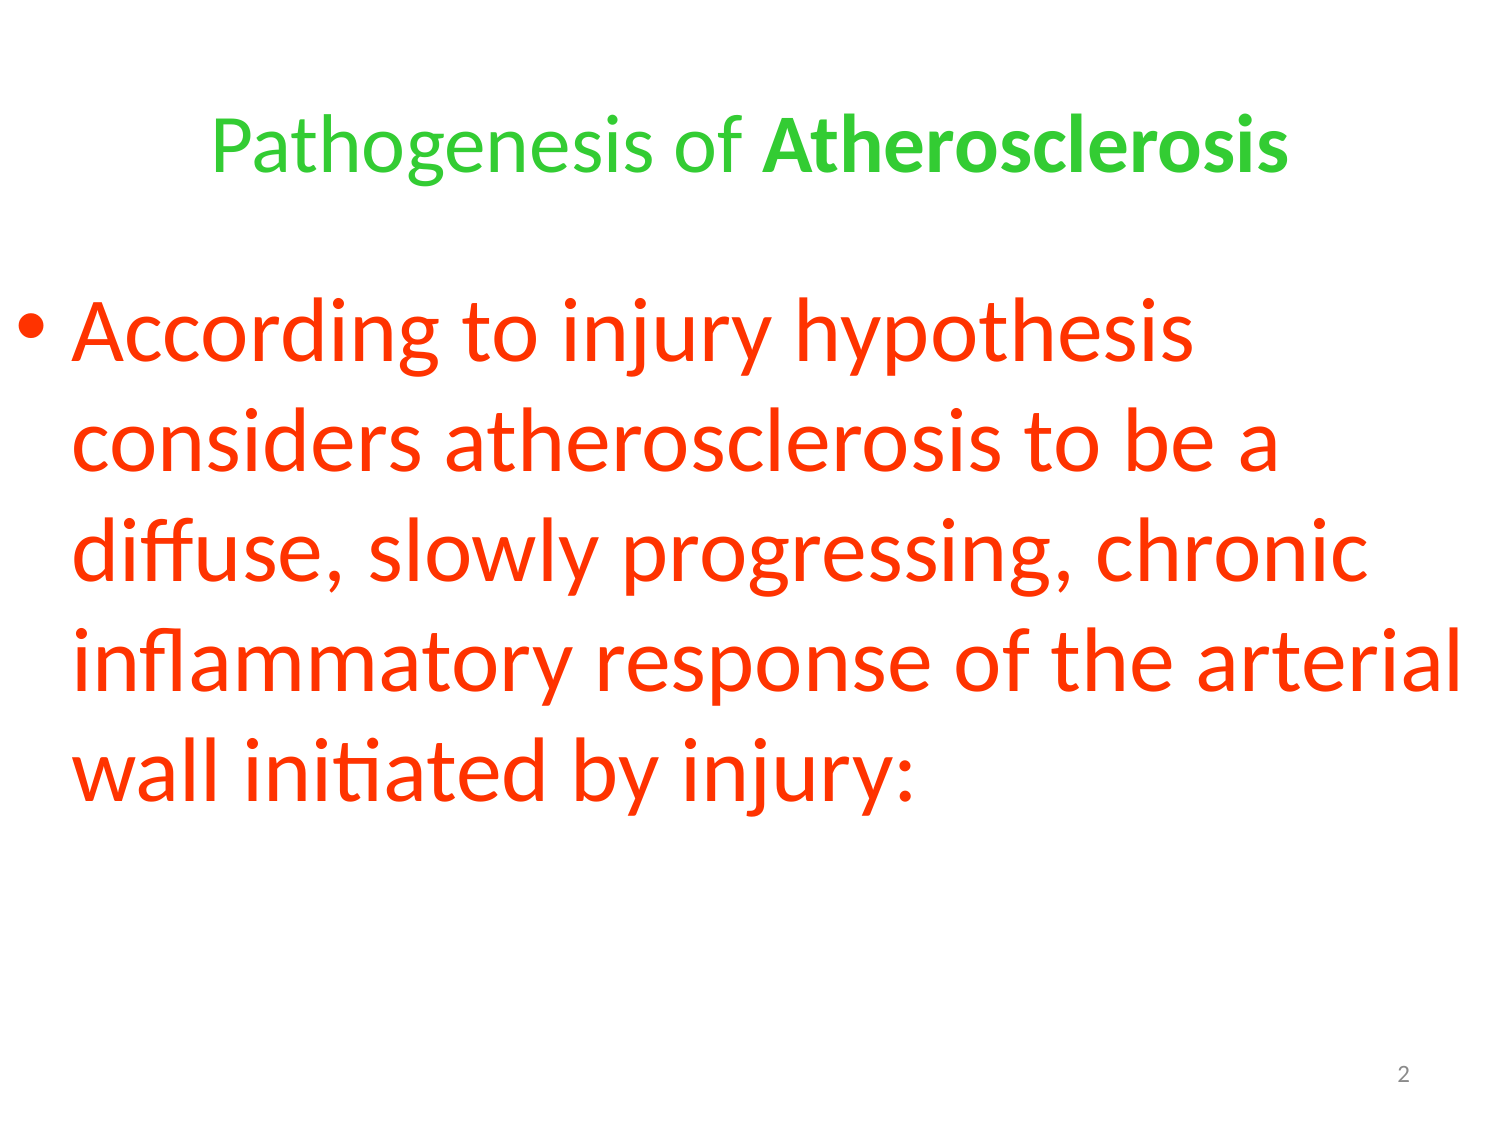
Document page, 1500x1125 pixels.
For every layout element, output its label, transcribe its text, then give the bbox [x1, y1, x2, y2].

list According to injury hypothesis considers atherosclerosis to be a diffuse, slowly progressing, chronic inflammatory response of the arterial wall initiated by injury: [0, 262, 1500, 1000]
slide_number 2 [1074, 1042, 1425, 1103]
title Pathogenesis of Atherosclerosis [75, 45, 1425, 233]
